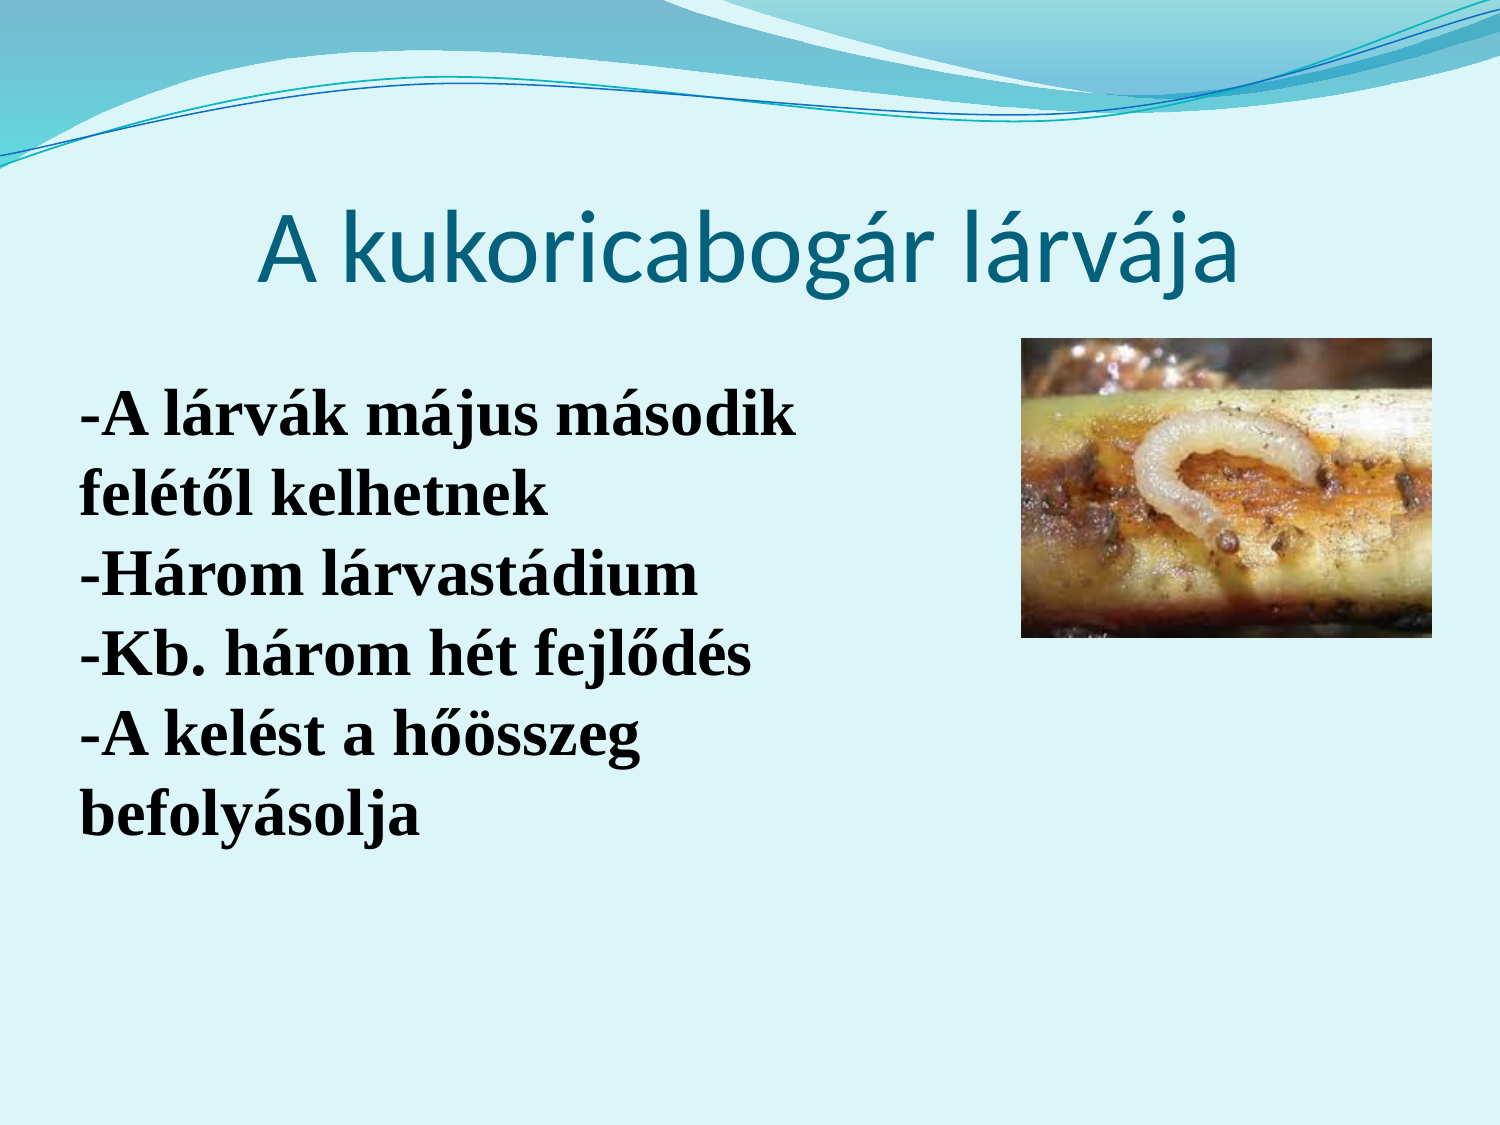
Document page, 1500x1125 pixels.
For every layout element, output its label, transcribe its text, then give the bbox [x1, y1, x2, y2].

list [1021, 337, 1432, 639]
text_box -A lárvák május második felétől kelhetnek -Három lárvastádium -Kb. három hét fejlődés -A kelést a hőösszeg befolyásolja [64, 361, 987, 902]
title A kukoricabogár lárvája [75, 115, 1425, 303]
